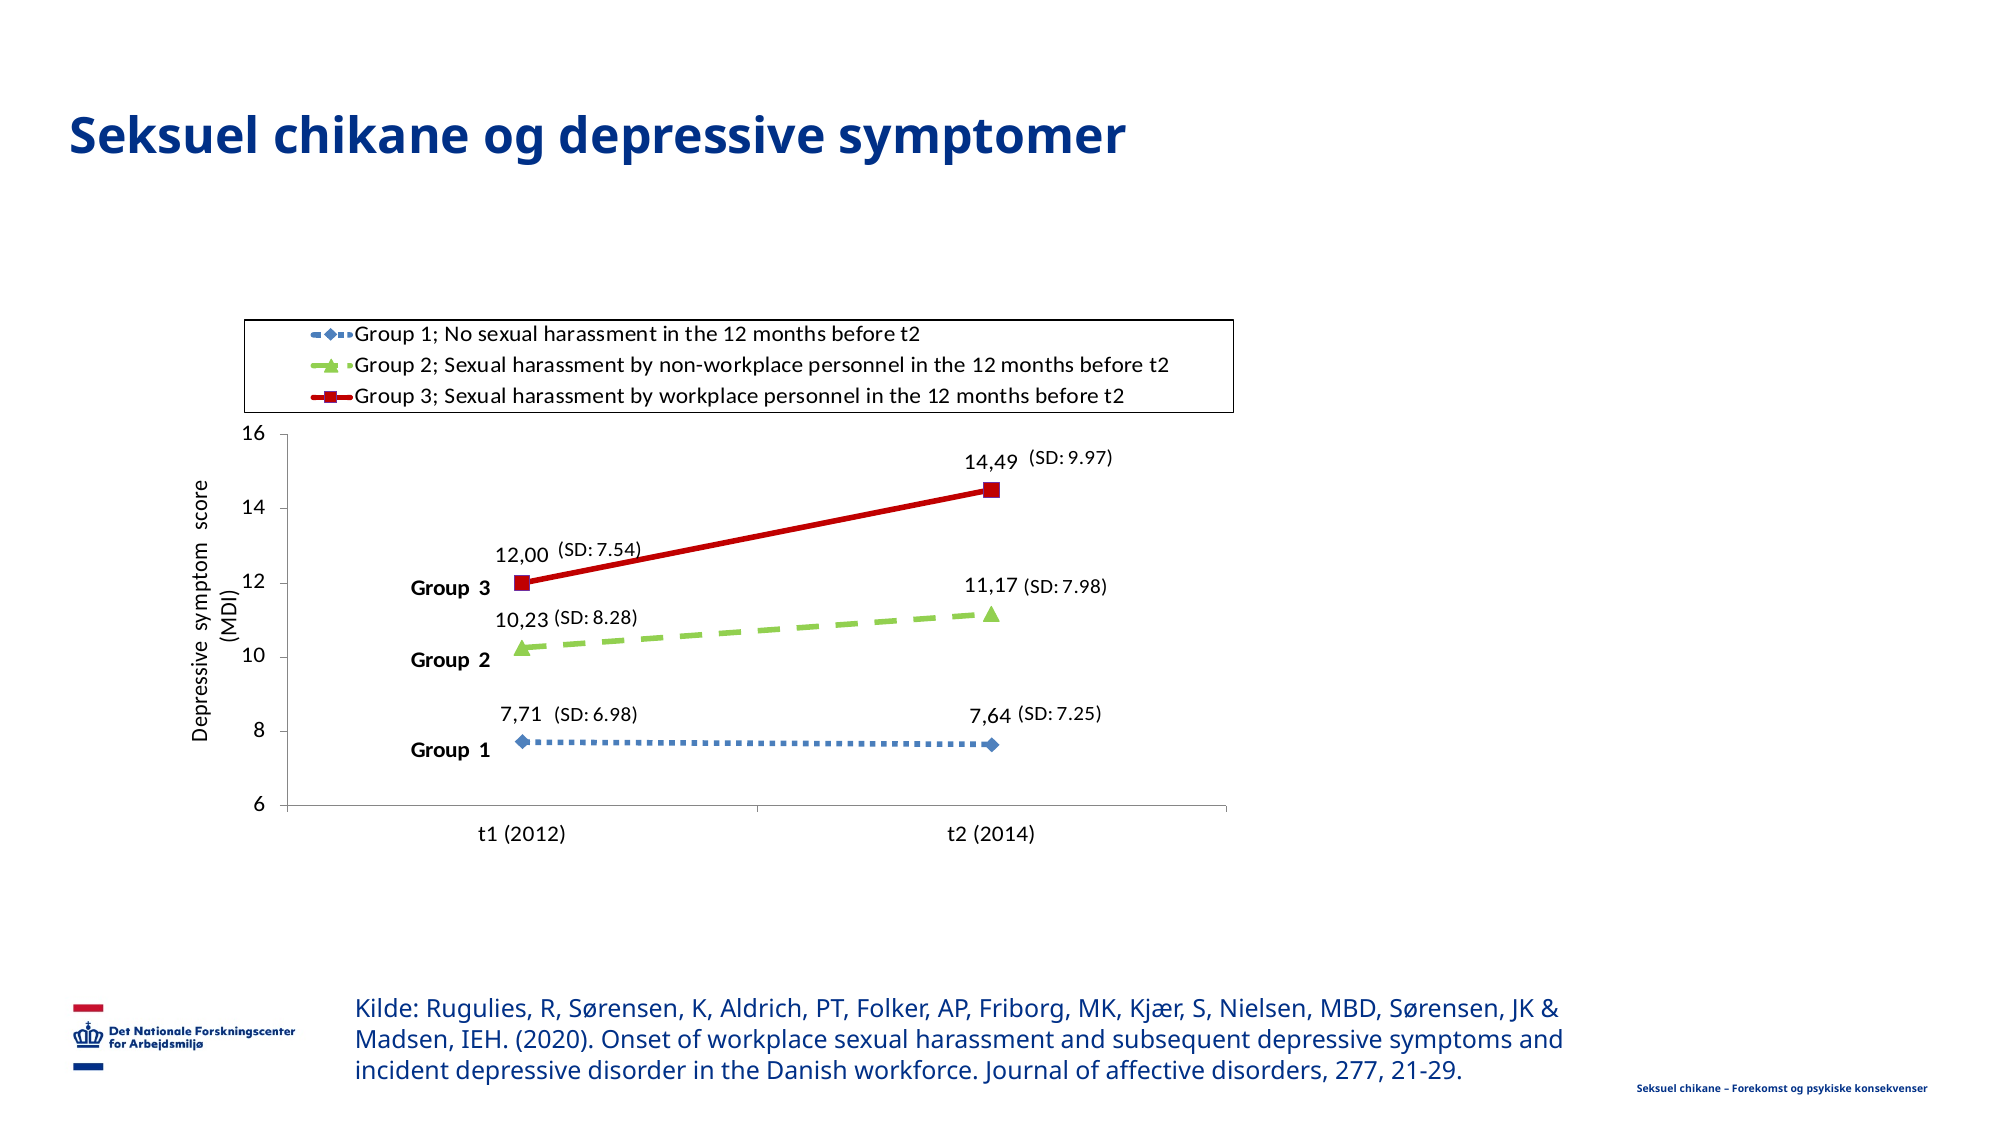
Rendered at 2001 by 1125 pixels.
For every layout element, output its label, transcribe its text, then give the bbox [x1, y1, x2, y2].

picture [177, 299, 1242, 862]
picture [43, 974, 325, 1100]
text_box Seksuel chikane – Forekomst og psykiske konsekvenser [1504, 1040, 1930, 1095]
title Seksuel chikane og depressive symptomer [70, 101, 1930, 160]
text_box Kilde: Rugulies, R, Sørensen, K, Aldrich, PT, Folker, AP, Friborg, MK, Kjær, S, Nielsen, MBD, Sørensen, JK & Madsen, IEH. (2020). Onset of workplace sexual harassment and subsequent depressive symptoms and incident depressive disorder in the Danish workforce. Journal of affective disorders, 277, 21-29. [340, 983, 1588, 1092]
